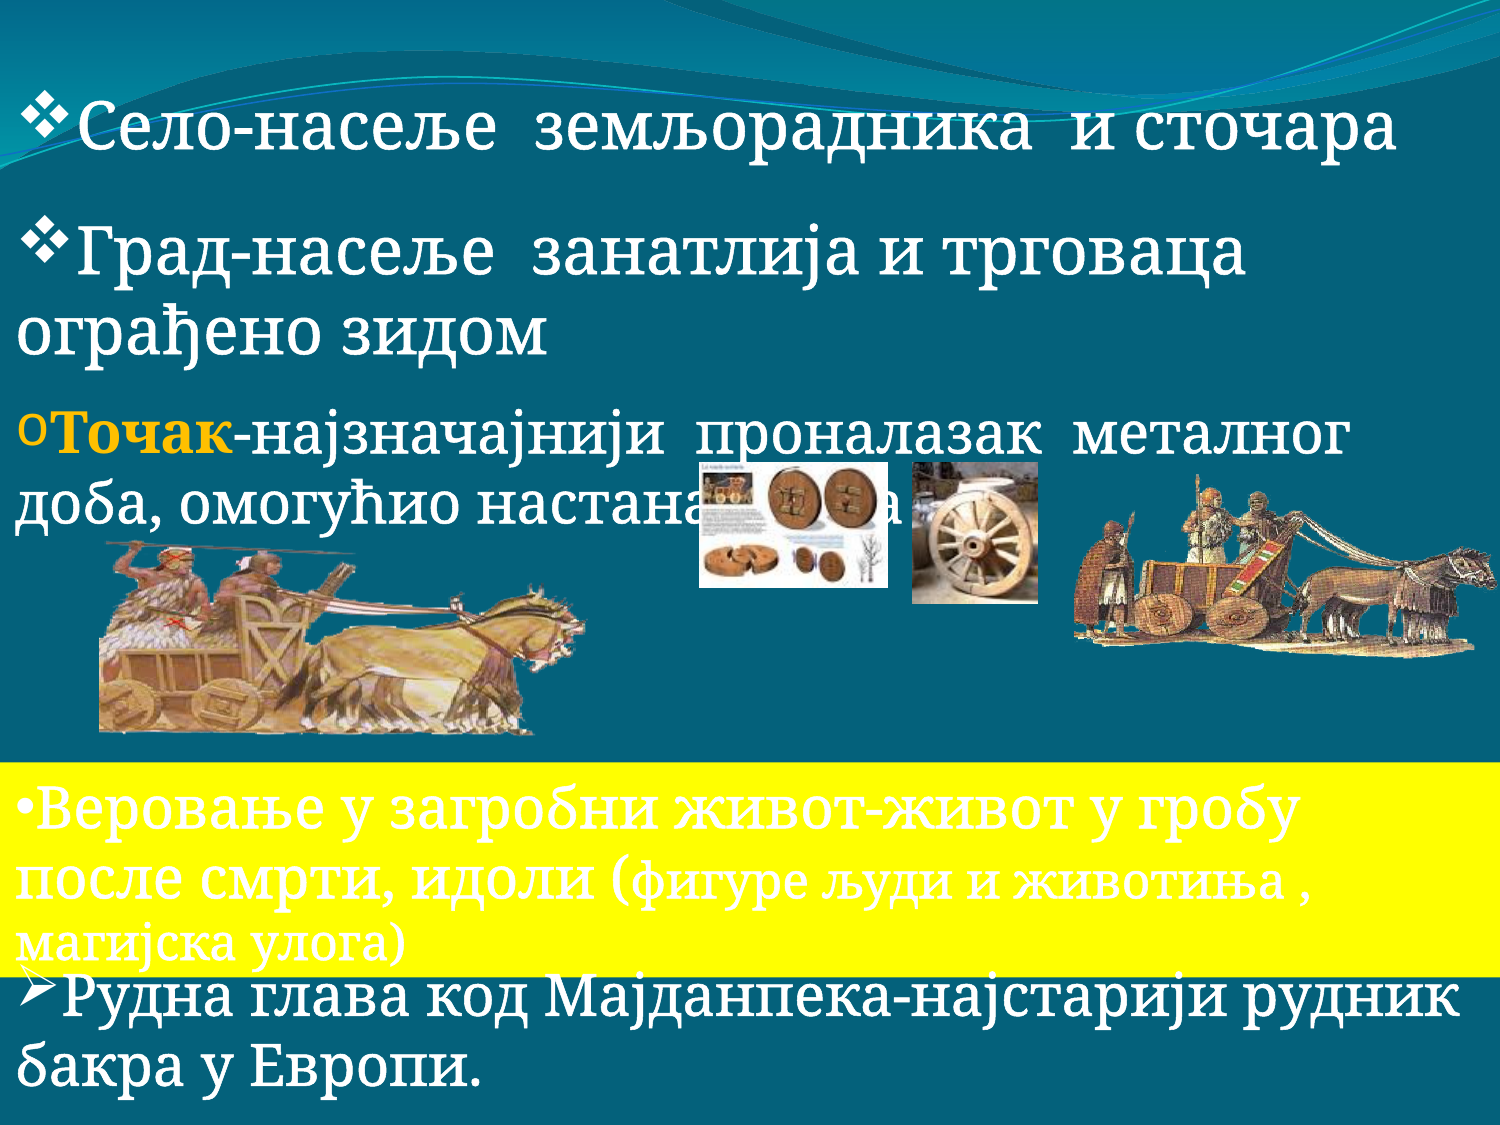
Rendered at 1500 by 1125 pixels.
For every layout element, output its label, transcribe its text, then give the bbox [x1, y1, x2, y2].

text_box Точак-најзначајнији проналазак металног доба, омогућио настанак кола [0, 387, 1500, 543]
text_box Рудна глава код Мајданпека-најстарији рудник бакра у Европи. [0, 949, 1500, 1105]
picture [913, 463, 1037, 603]
text_box Село-насеље земљорадника и сточара [0, 74, 1463, 170]
text_box Веровање у загробни живот-живот у гробу после смрти, идоли (фигуре људи и животиња , магијска улога) [0, 762, 1500, 949]
picture [699, 462, 888, 587]
picture [100, 540, 585, 736]
picture [1075, 475, 1496, 658]
text_box Град-насеље занатлија и трговаца ограђено зидом [0, 199, 1463, 375]
